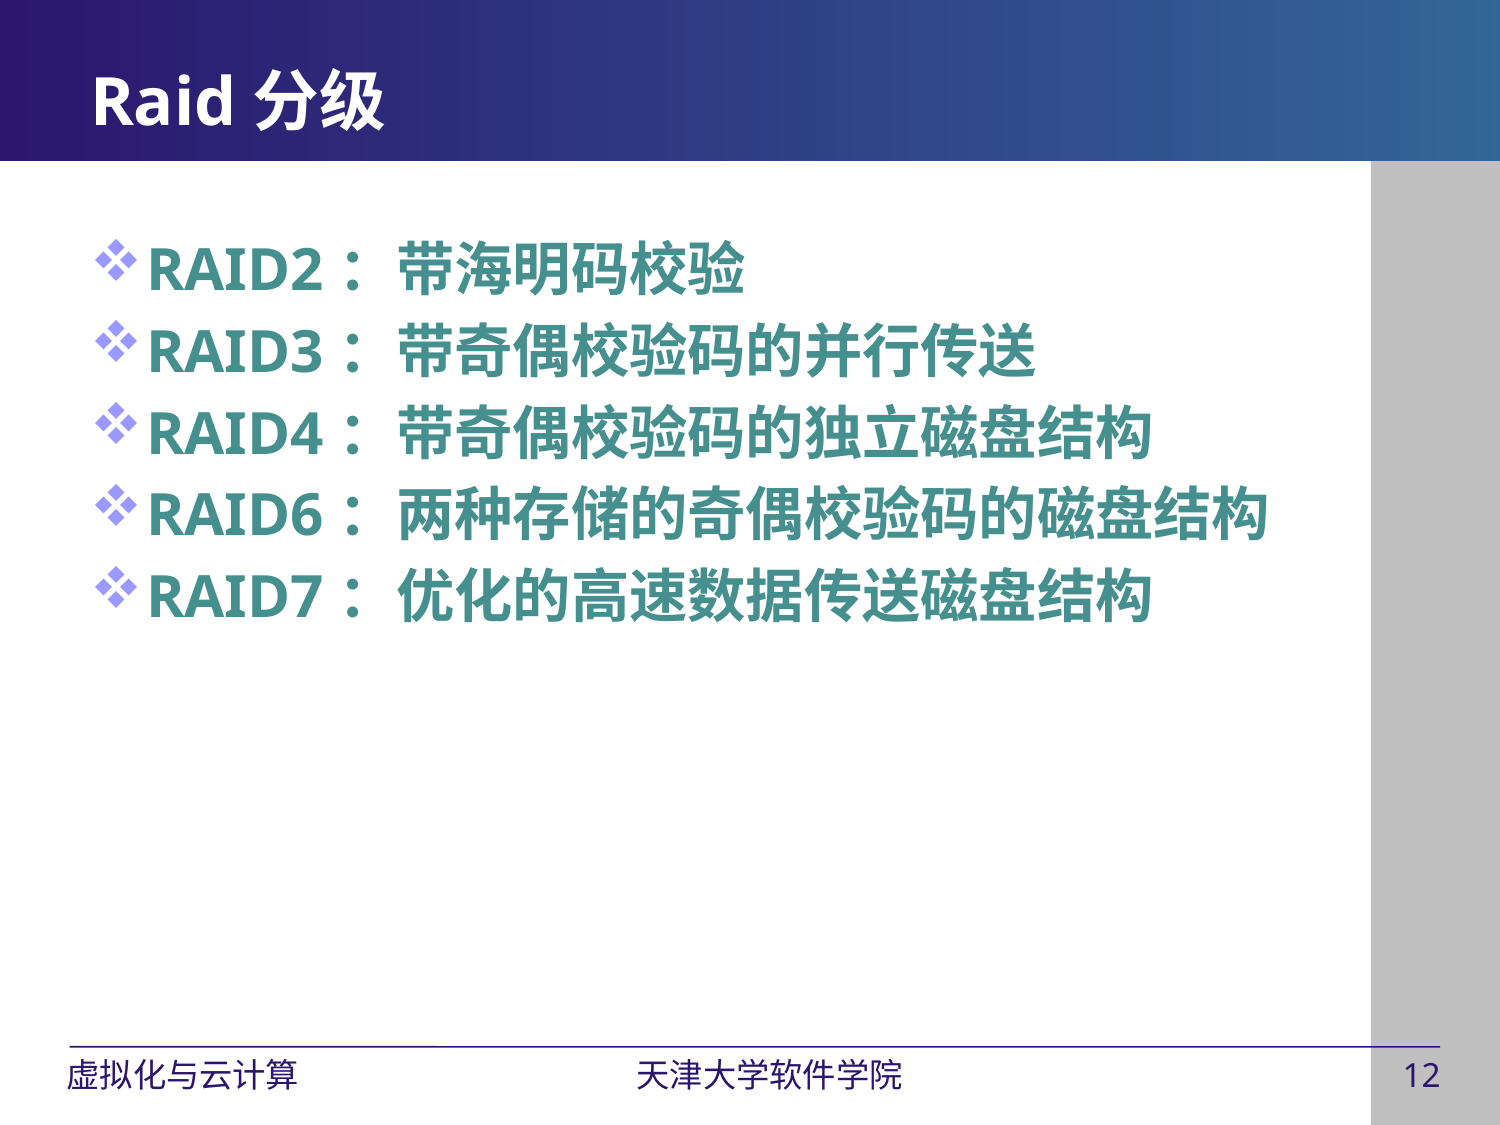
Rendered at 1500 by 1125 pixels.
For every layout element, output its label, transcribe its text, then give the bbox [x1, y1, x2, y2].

list RAID2：带海明码校验 RAID3：带奇偶校验码的并行传送 RAID4：带奇偶校验码的独立磁盘结构 RAID6：两种存储的奇偶校验码的磁盘结构 RAID7：优化的高速数据传送磁盘结构 [74, 224, 1426, 1038]
title Raid分级 [74, 52, 1088, 145]
